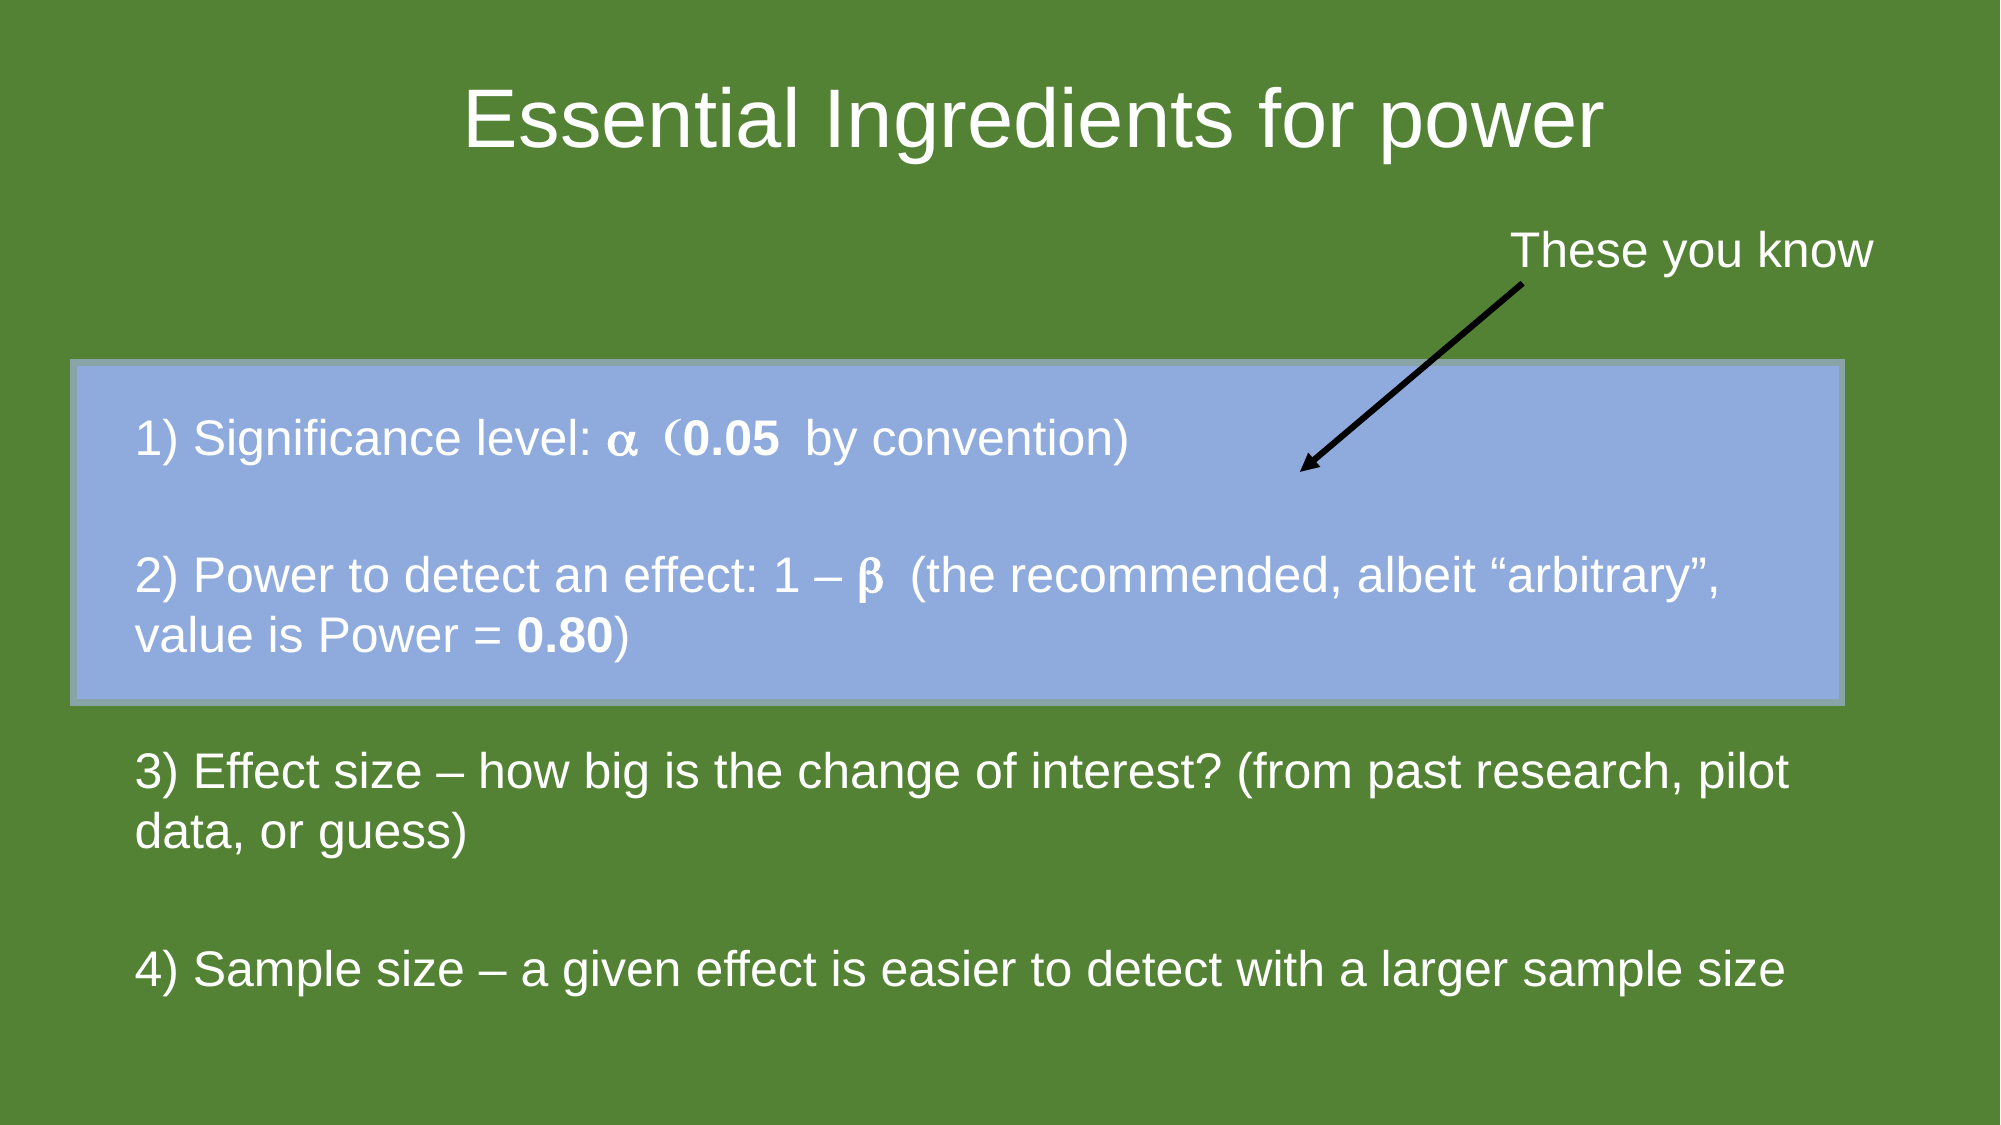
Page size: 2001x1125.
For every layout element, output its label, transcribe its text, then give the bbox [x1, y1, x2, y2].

text_box [73, 362, 1299, 703]
text_box 1) Significance level: 0.05by convention) 2) Power to detect an effect: 1 – (the recommended, albeit “arbitrary”, value is Power = 0.80) 3) Effect size – how big is the change of interest? (from past research, pilot data, or guess) 4) Sample size – a given effect is easier to detect with a larger sample size [121, 395, 1823, 946]
text_box These you know [1496, 207, 1888, 285]
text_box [1299, 285, 1521, 472]
text_box Essential Ingredients for power [377, 36, 1692, 187]
text_box [1521, 362, 1843, 703]
